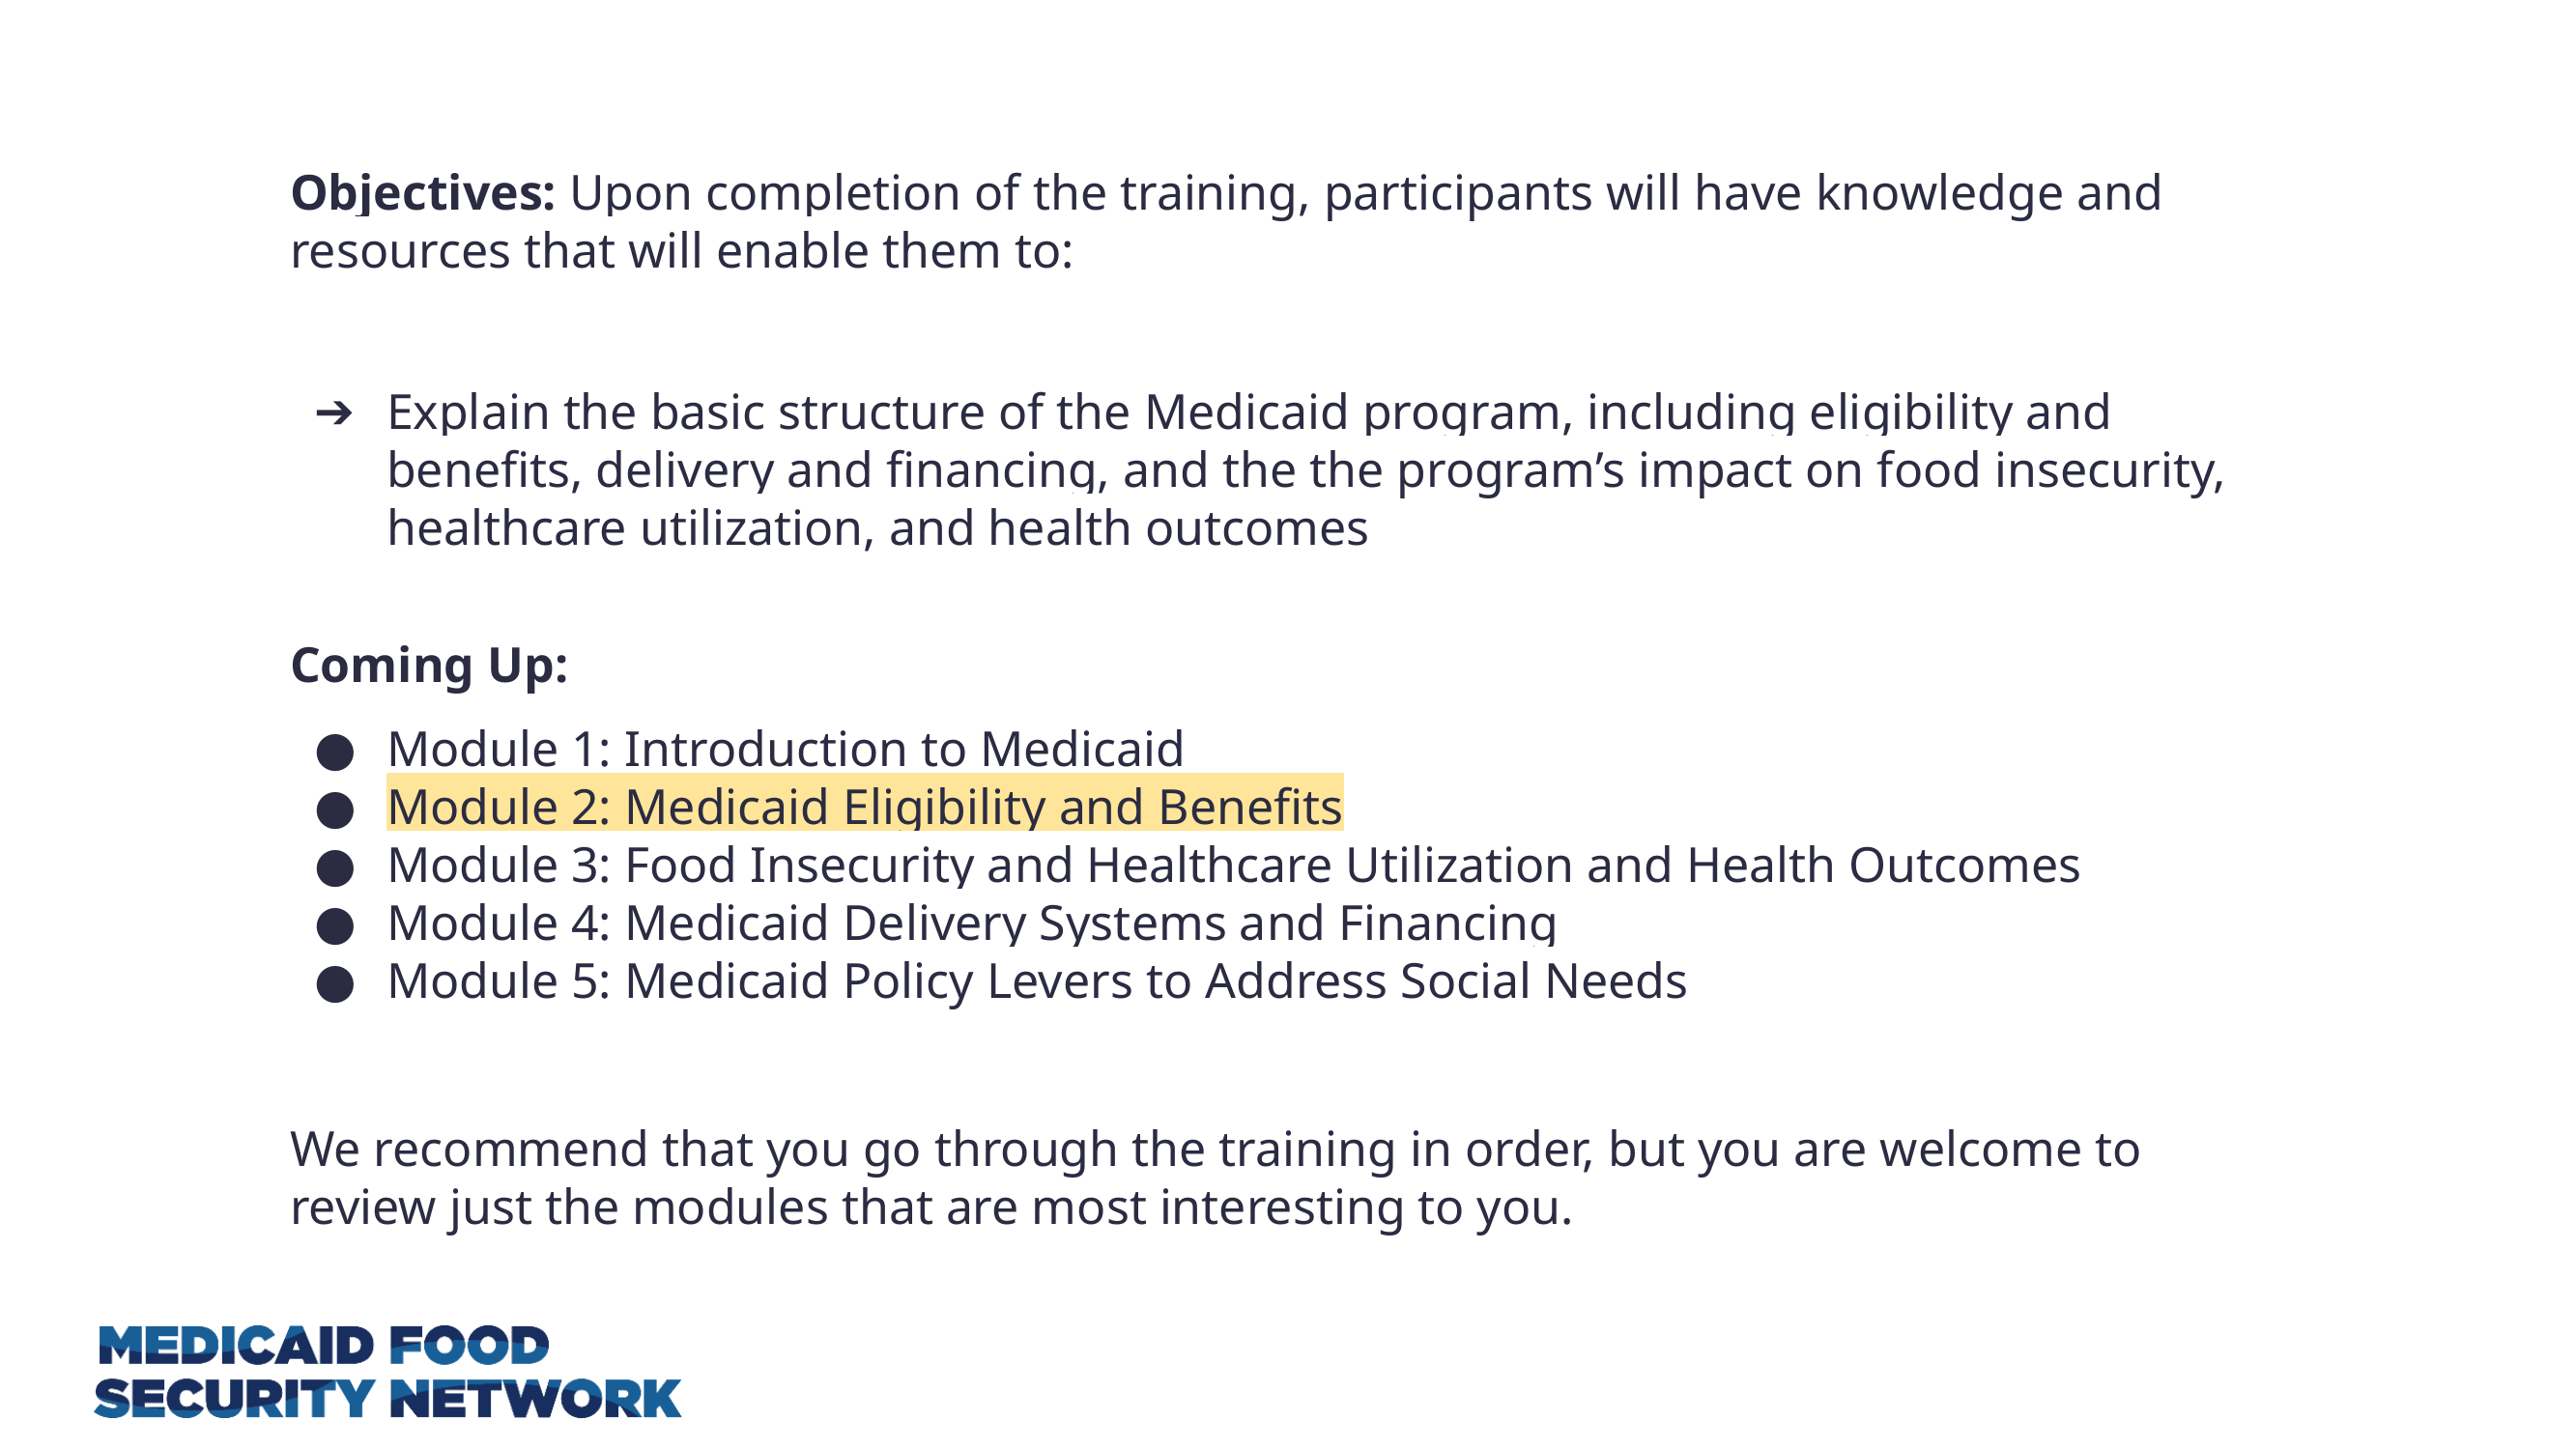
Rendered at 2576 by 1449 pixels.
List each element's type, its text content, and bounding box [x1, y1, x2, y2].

list Coming Up: Module 1: Introduction to Medicaid Module 2: Medicaid Eligibility and Benefits Module 3: Food Insecurity and Healthcare Utilization and Health Outcomes Module 4: Medicaid Delivery Systems and Financing Module 5: Medicaid Policy Levers to Address Social Needs We recommend that you go through the training in order, but you are welcome to review just the modules that are most interesting to you. [271, 540, 2305, 1143]
picture [94, 1325, 682, 1418]
list Objectives: Upon completion of the training, participants will have knowledge and resources that will enable them to: Explain the basic structure of the Medicaid program, including eligibility and benefits, delivery and financing, and the the program’s impact on food insecurity, healthcare utilization, and health outcomes [271, 152, 2305, 540]
